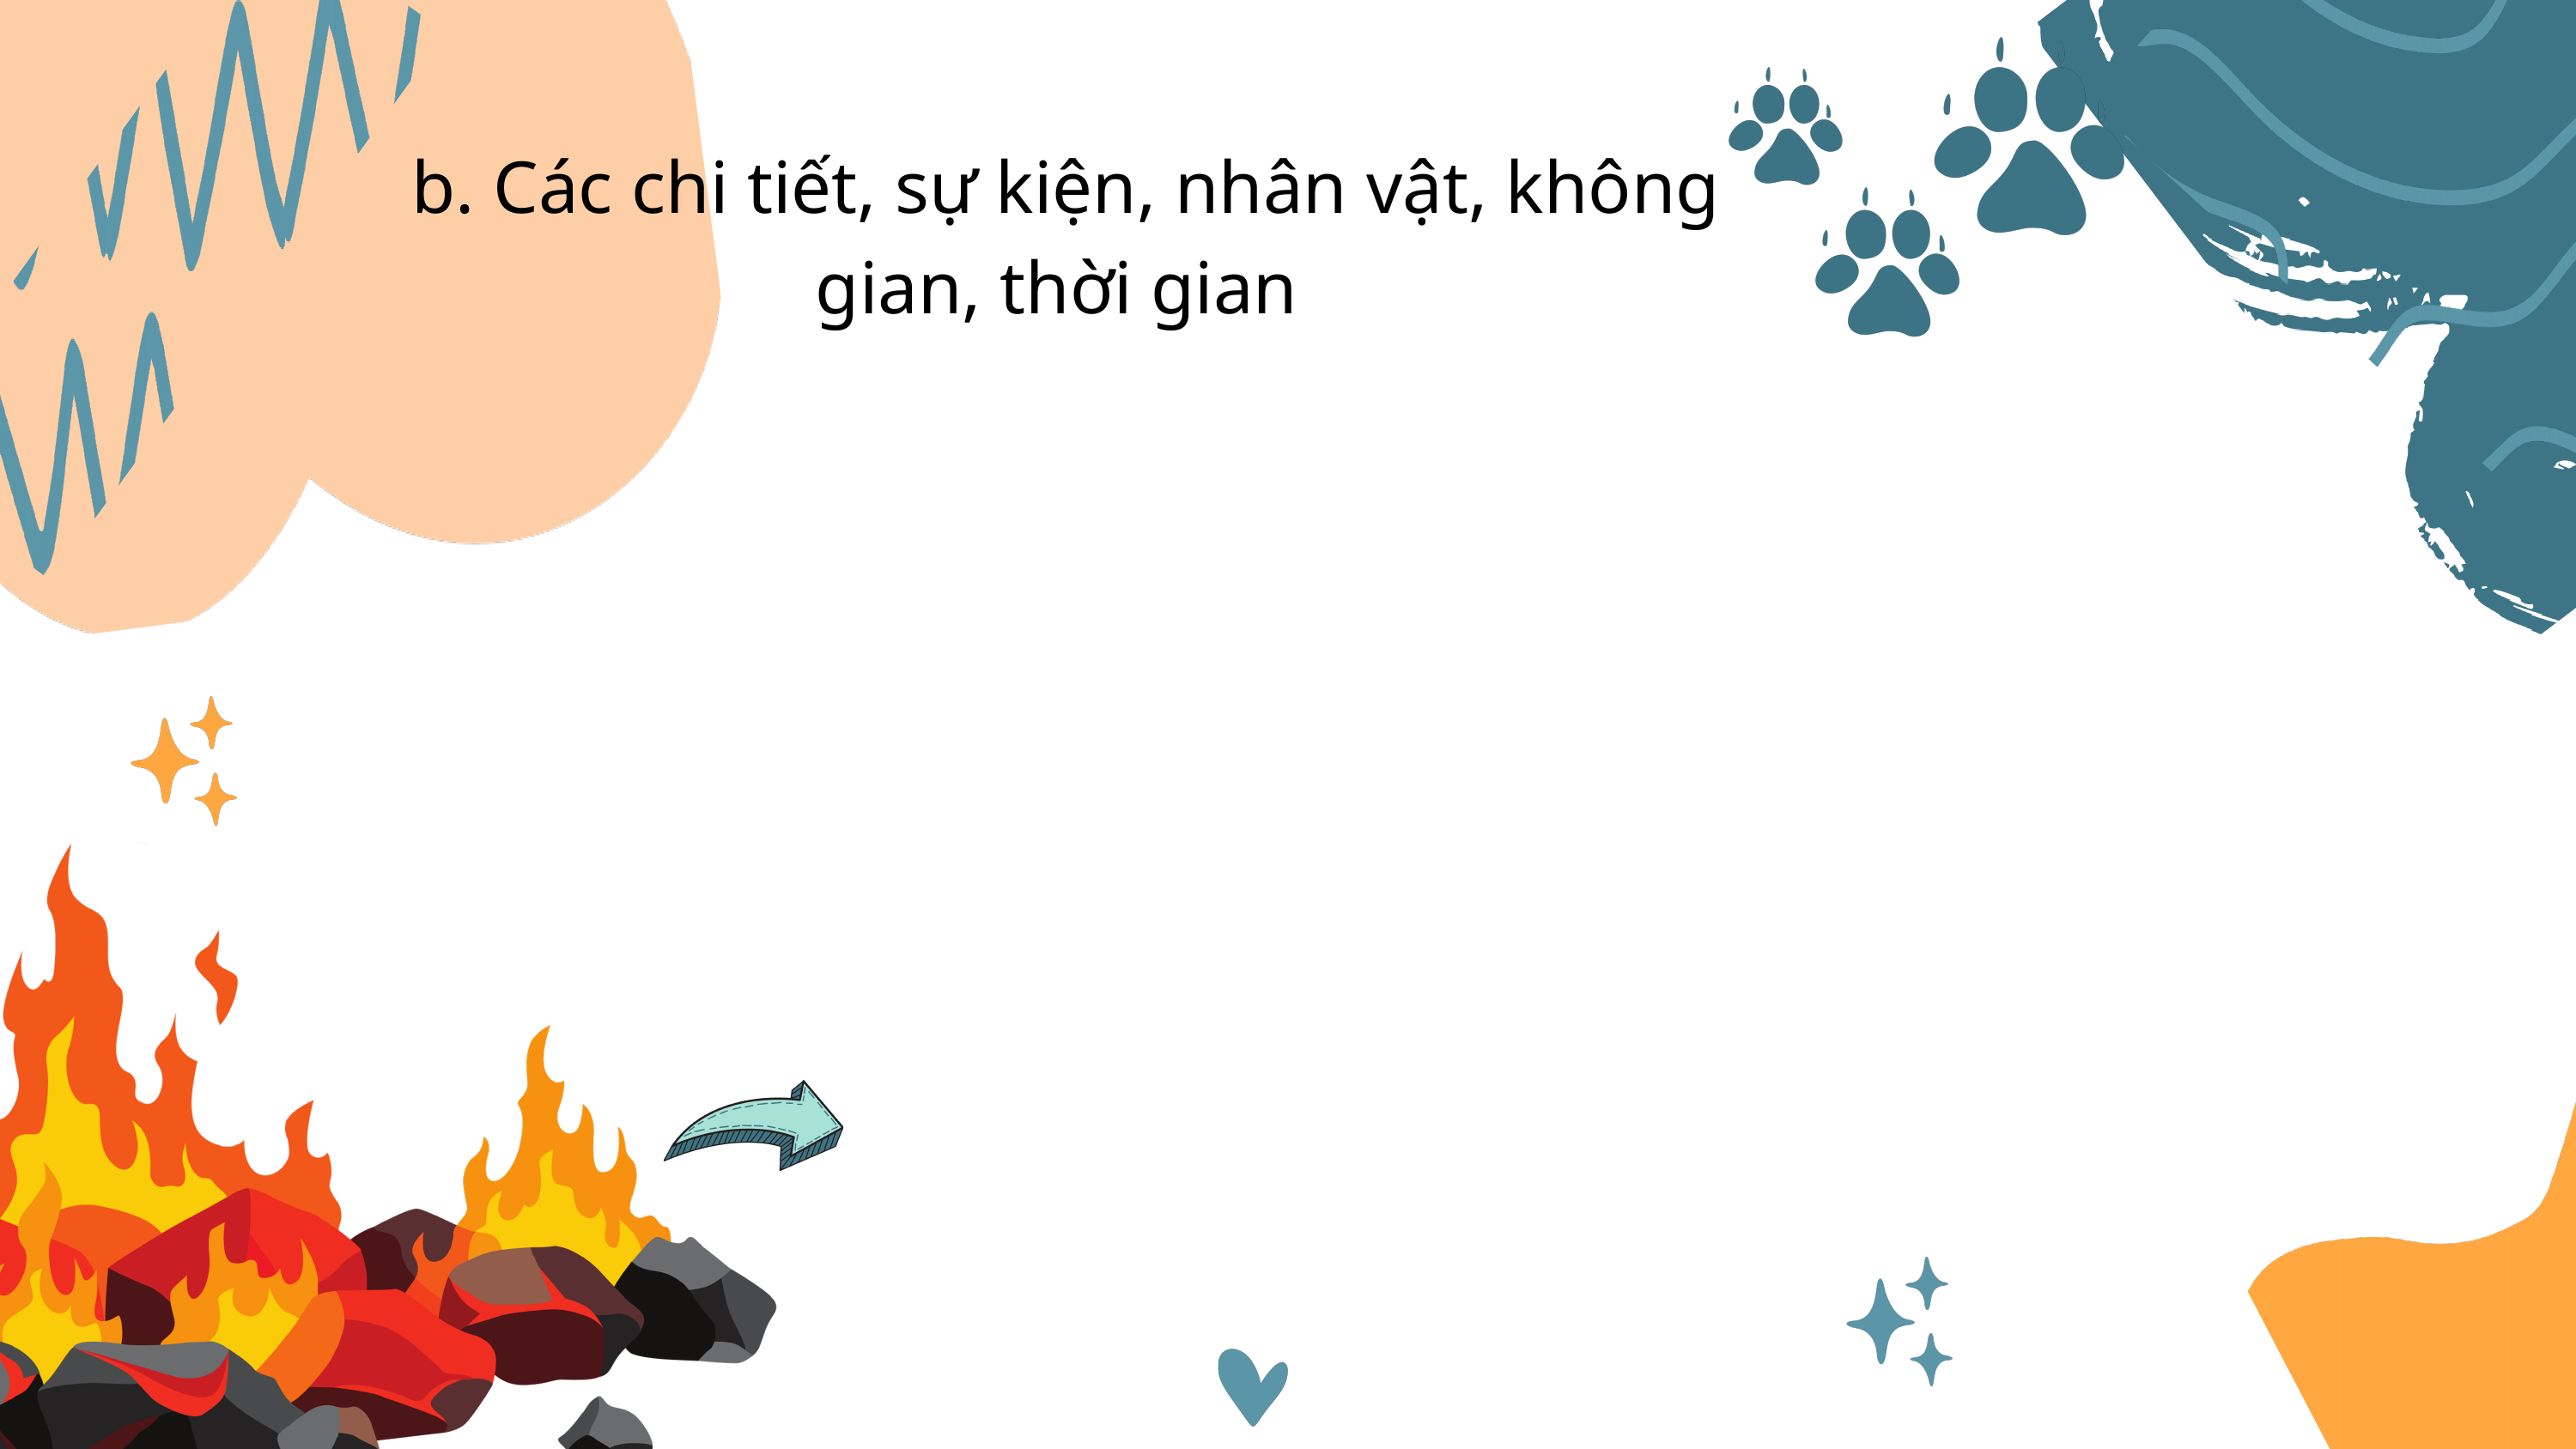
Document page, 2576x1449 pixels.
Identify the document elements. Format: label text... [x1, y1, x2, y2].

text_box [0, 843, 780, 1449]
text_box [1929, 37, 2128, 236]
text_box b. Các chi tiết, sự kiện, nhân vật, không gian, thời gian [365, 127, 1768, 329]
text_box [1726, 67, 1844, 185]
text_box [0, 0, 446, 580]
text_box [0, 0, 216, 298]
text_box [2290, 369, 2576, 660]
text_box [2222, 1058, 2576, 1449]
text_box [2128, 140, 2282, 282]
text_box [2028, 0, 2178, 55]
text_box [379, 0, 700, 127]
text_box [1844, 1255, 1954, 1388]
text_box [0, 146, 754, 646]
text_box [316, 282, 2379, 373]
text_box [780, 1080, 844, 1171]
text_box [128, 694, 239, 828]
text_box [2128, 0, 2576, 549]
text_box [1218, 1349, 1289, 1427]
text_box [1812, 187, 1962, 337]
